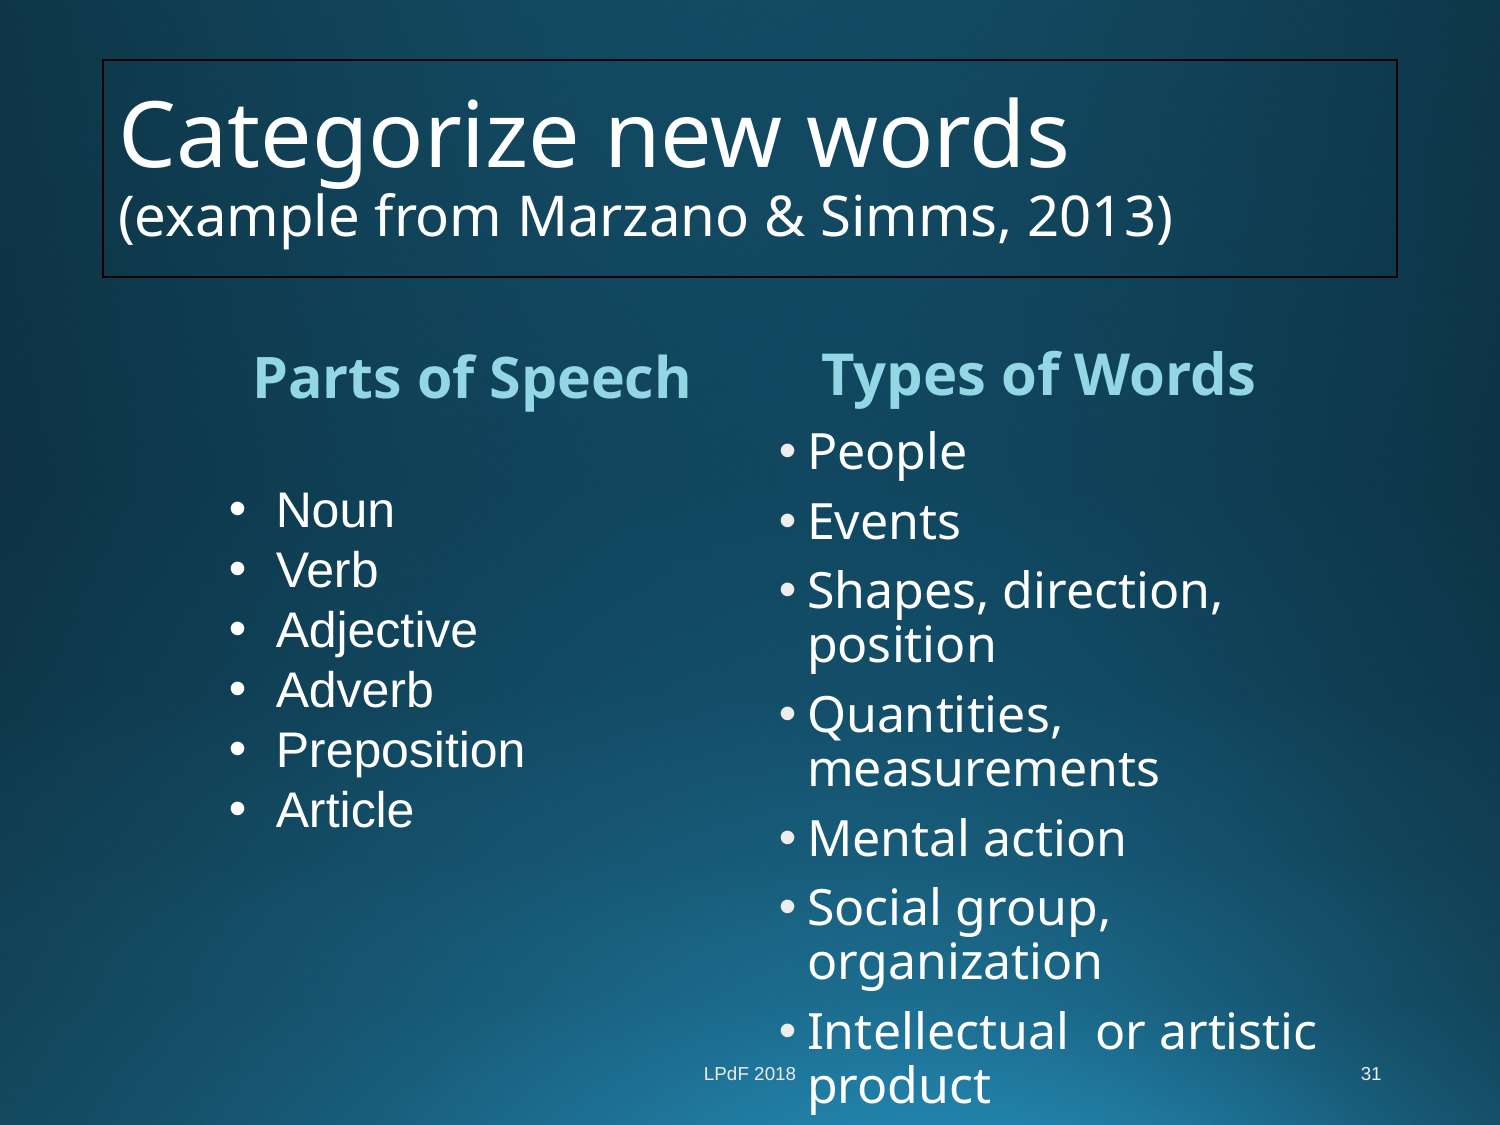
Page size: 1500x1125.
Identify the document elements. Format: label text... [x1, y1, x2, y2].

list Parts of Speech [231, 284, 714, 419]
list People Events Shapes, direction, position Quantities, measurements Mental action Social group, organization Intellectual or artistic product [764, 418, 1424, 876]
title Categorize new words (example from Marzano & Simms, 2013) [102, 59, 1398, 278]
list Types of Words [797, 280, 1281, 416]
picture [0, 0, 1500, 1125]
slide_number 31 [1059, 1042, 1397, 1103]
footer LPdF 2018 [496, 1042, 1004, 1103]
text_box Noun Verb Adjective Adverb Preposition Article [214, 470, 663, 846]
